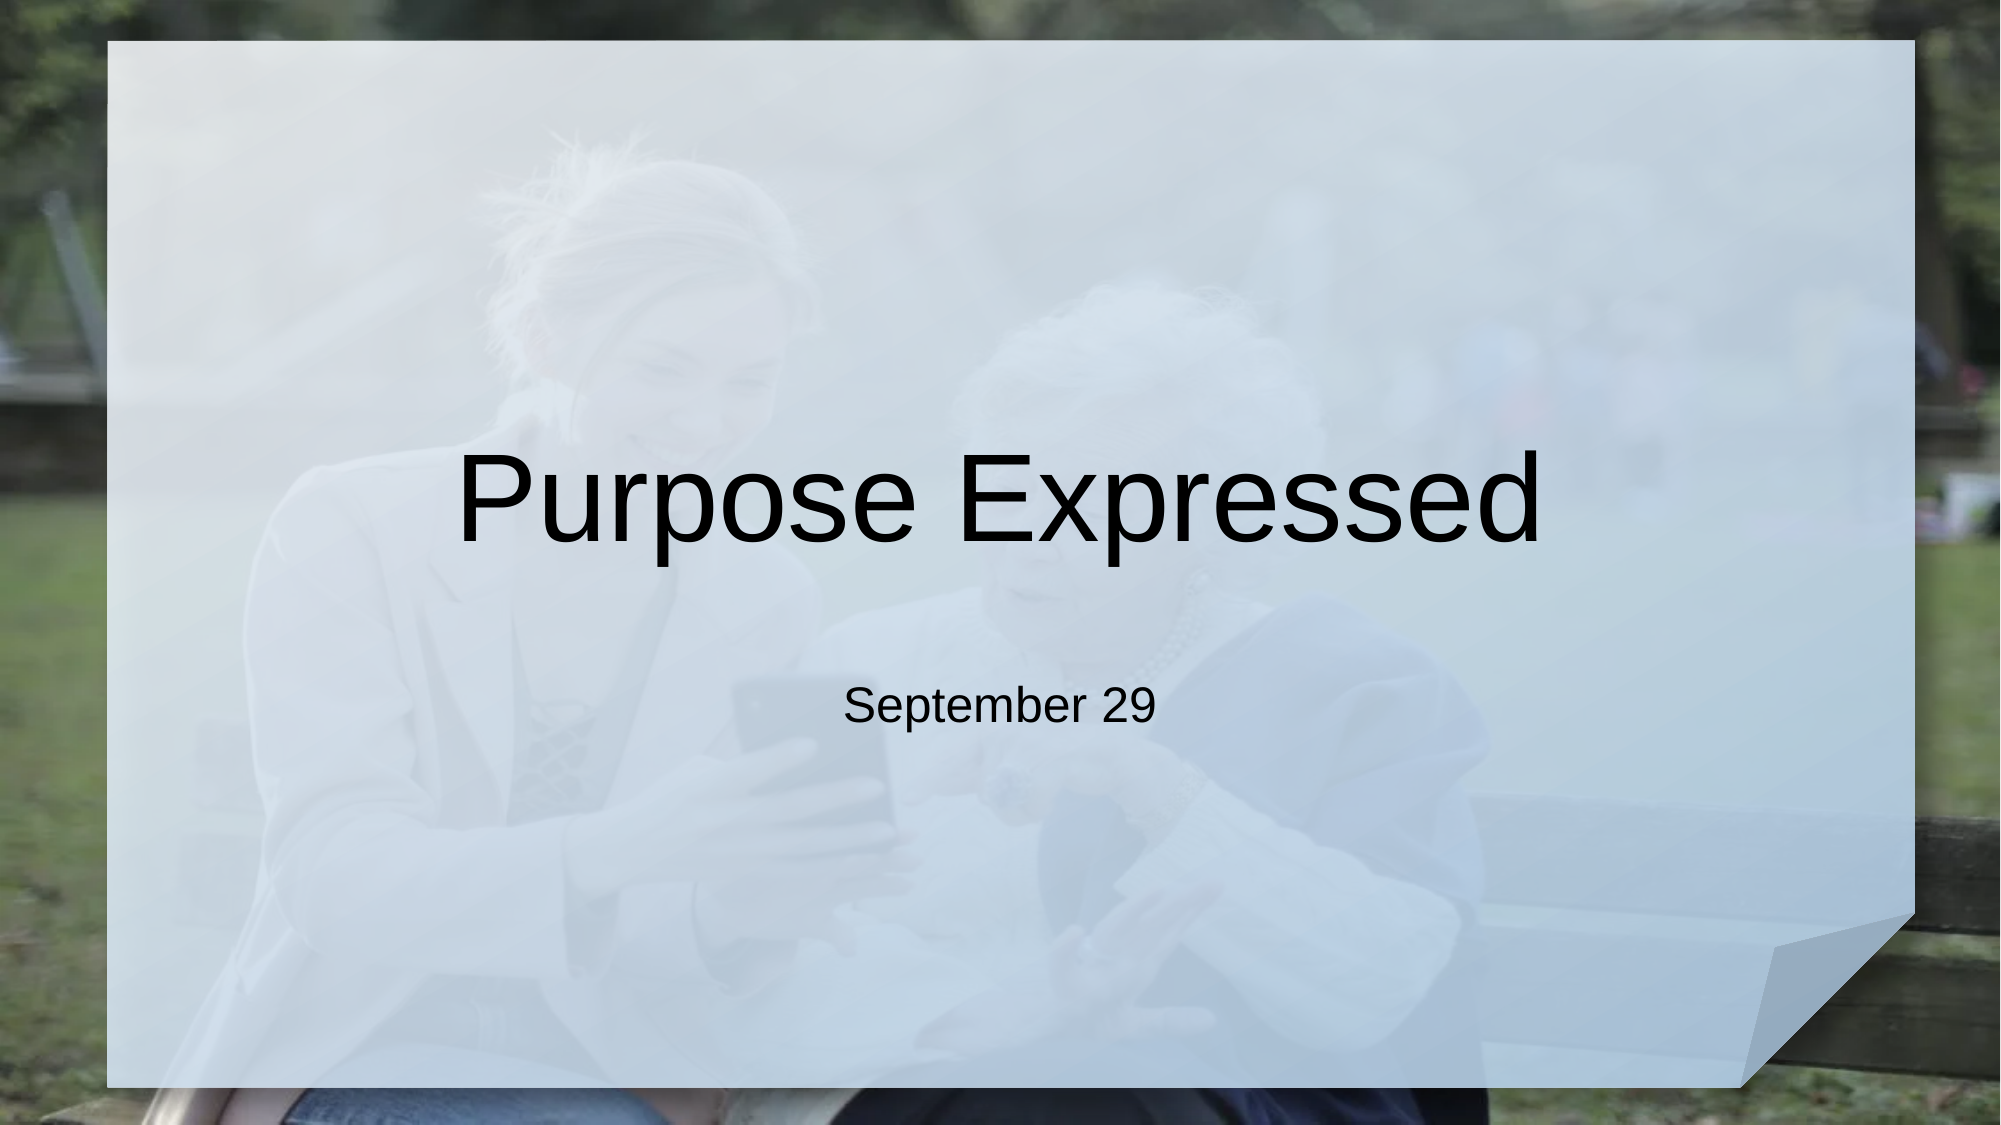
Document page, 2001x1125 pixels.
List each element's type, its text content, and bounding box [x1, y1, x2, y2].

picture [0, 0, 2001, 1125]
subtitle September 29 [249, 590, 1750, 863]
title Purpose Expressed [249, 184, 1750, 576]
